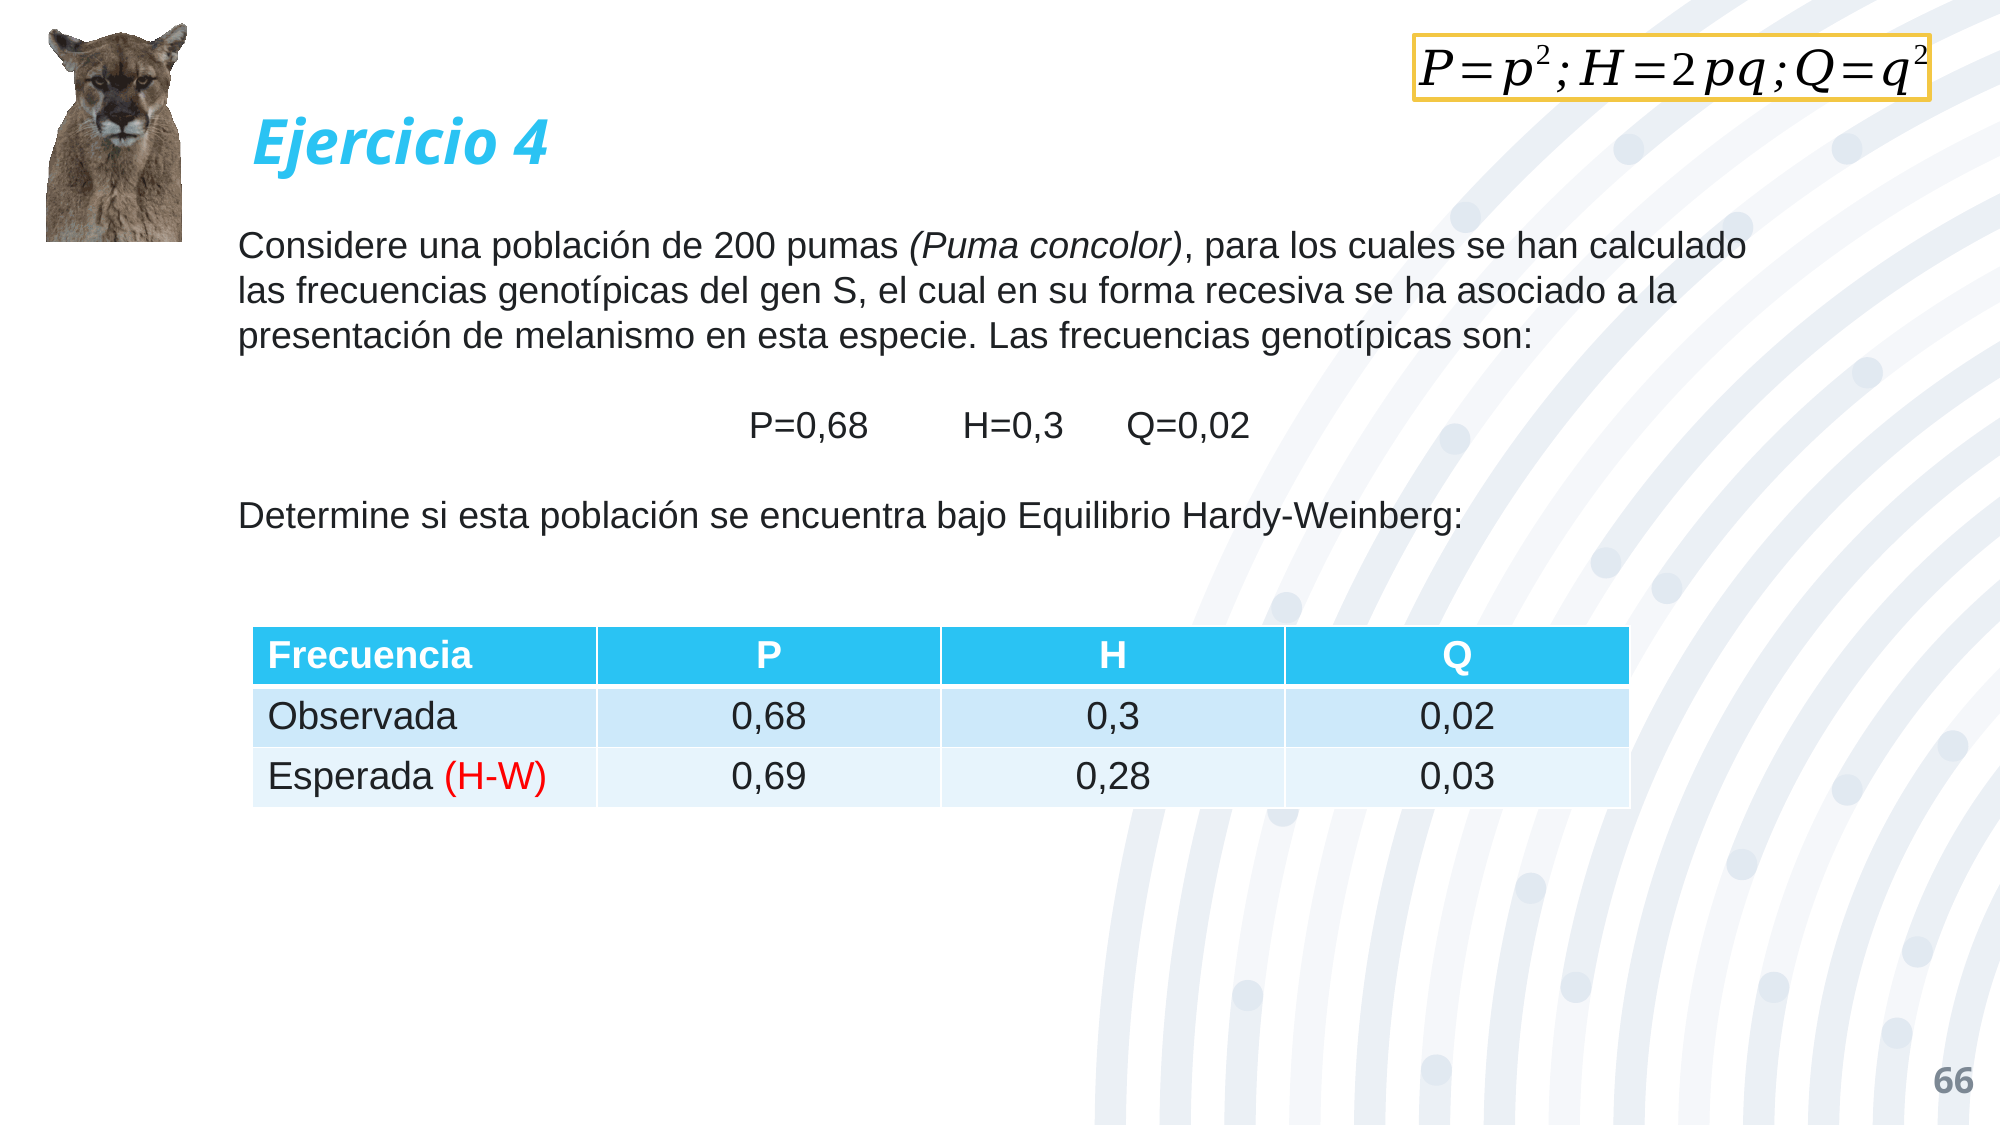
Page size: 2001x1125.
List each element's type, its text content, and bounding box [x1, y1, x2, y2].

table_cell 0,02 [1286, 689, 1629, 747]
table_cell 0,28 [942, 748, 1284, 807]
table_cell Esperada (H-W) [253, 748, 596, 807]
table_header P [598, 627, 940, 684]
table_cell 0,69 [598, 748, 940, 807]
text_box Ejercicio 4 [340, 0, 1789, 179]
table_cell 0,68 [598, 689, 940, 747]
table_header H [942, 627, 1284, 684]
table_cell 0,3 [942, 689, 1284, 747]
text_box Considere una población de 200 pumas (Puma concolor), para los cuales se han calculado las frecuencias genotípicas del gen S, el cual en su forma recesiva se ha asociado a la presentación de melanismo en esta especie. Las frecuencias genotípicas son: P=0,68 H=0,3 Q=0,02 Determine si esta población se encuentra bajo Equilibrio Hardy-Weinberg: [223, 214, 1777, 544]
table_cell 0,03 [1286, 748, 1629, 807]
picture [0, 0, 339, 242]
table_header Q [1286, 627, 1629, 684]
table_header Frecuencia [253, 627, 596, 684]
slide_number 66 [1854, 1038, 1975, 1125]
table_cell Observada [253, 689, 596, 747]
